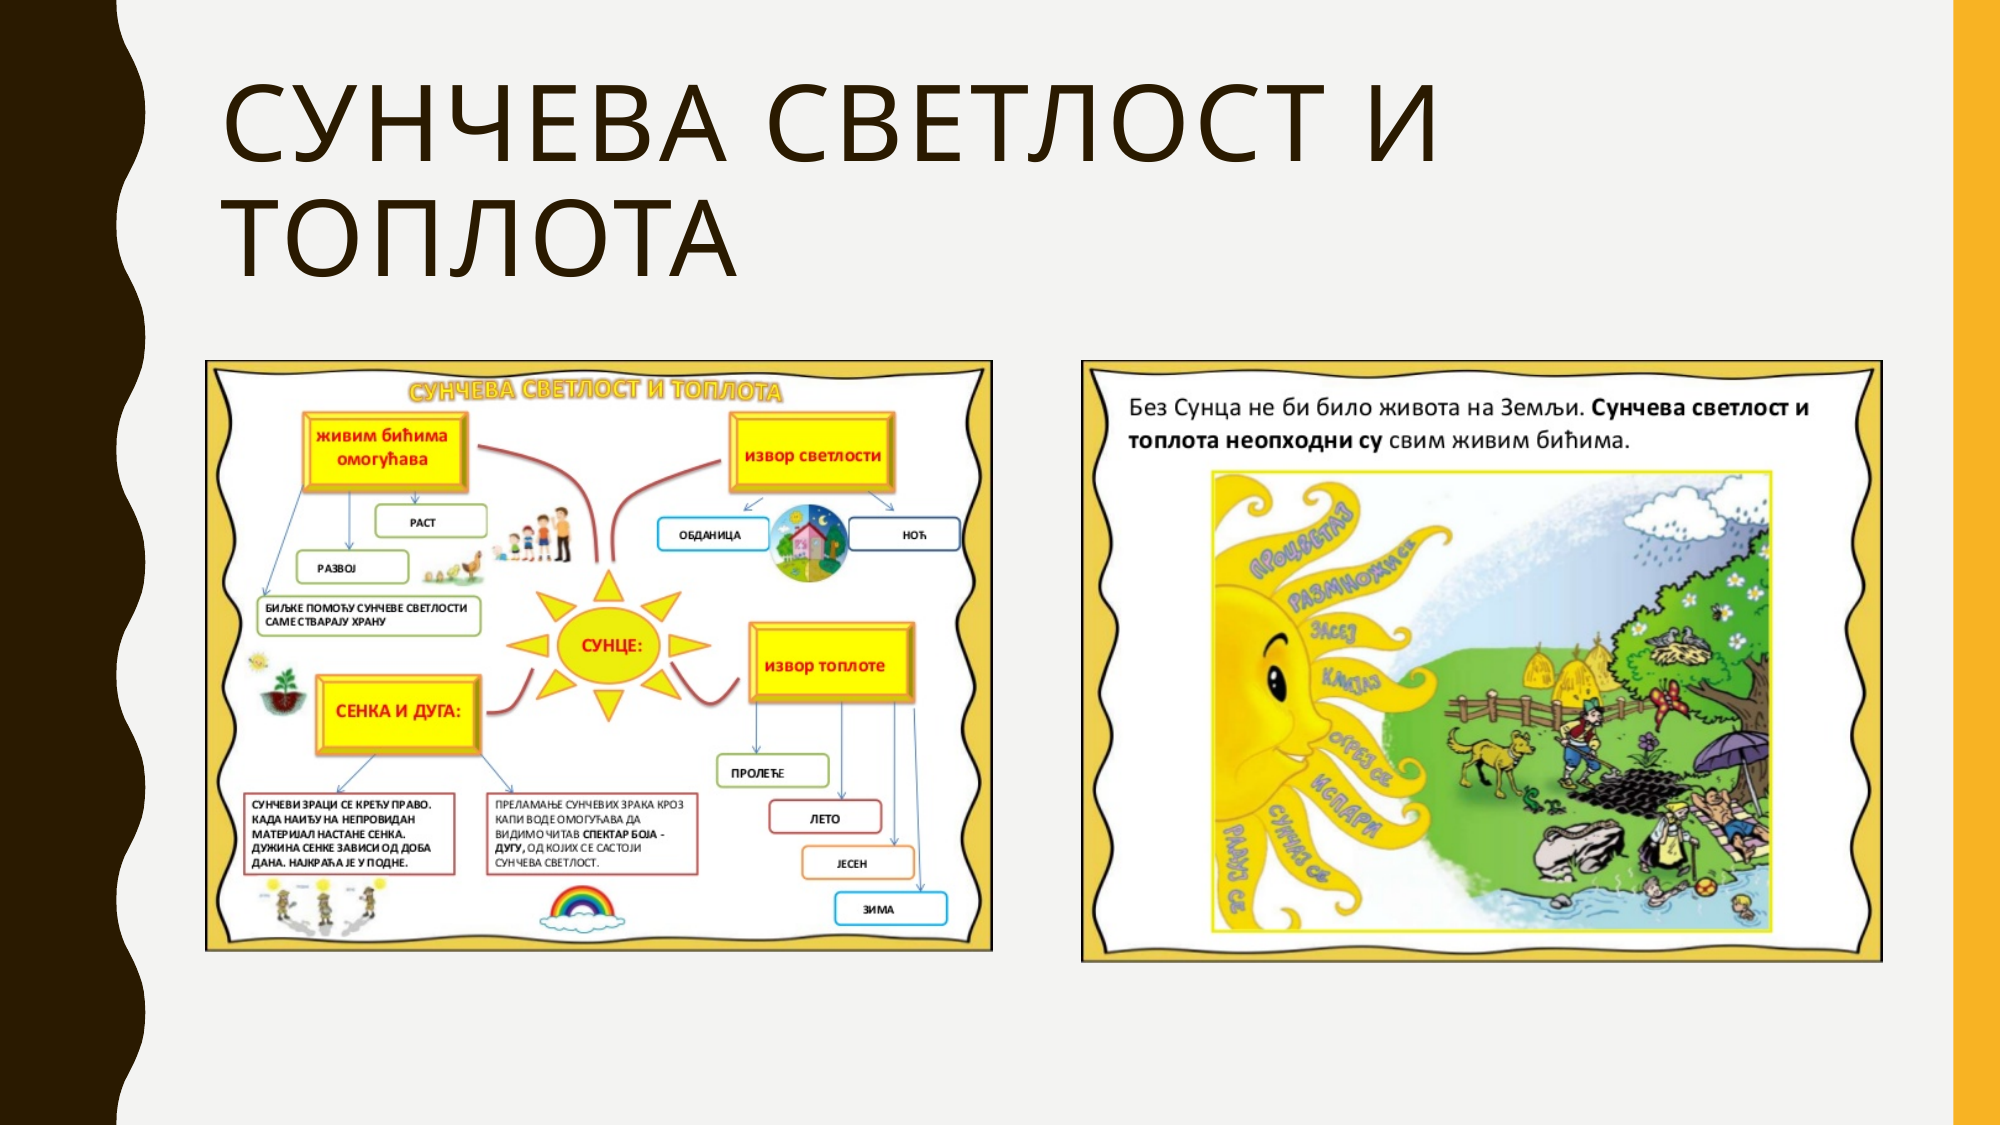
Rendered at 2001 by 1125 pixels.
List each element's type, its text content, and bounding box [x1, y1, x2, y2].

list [205, 360, 993, 953]
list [1080, 360, 1883, 963]
title Сунчева светлост и топлота [205, 62, 1875, 308]
